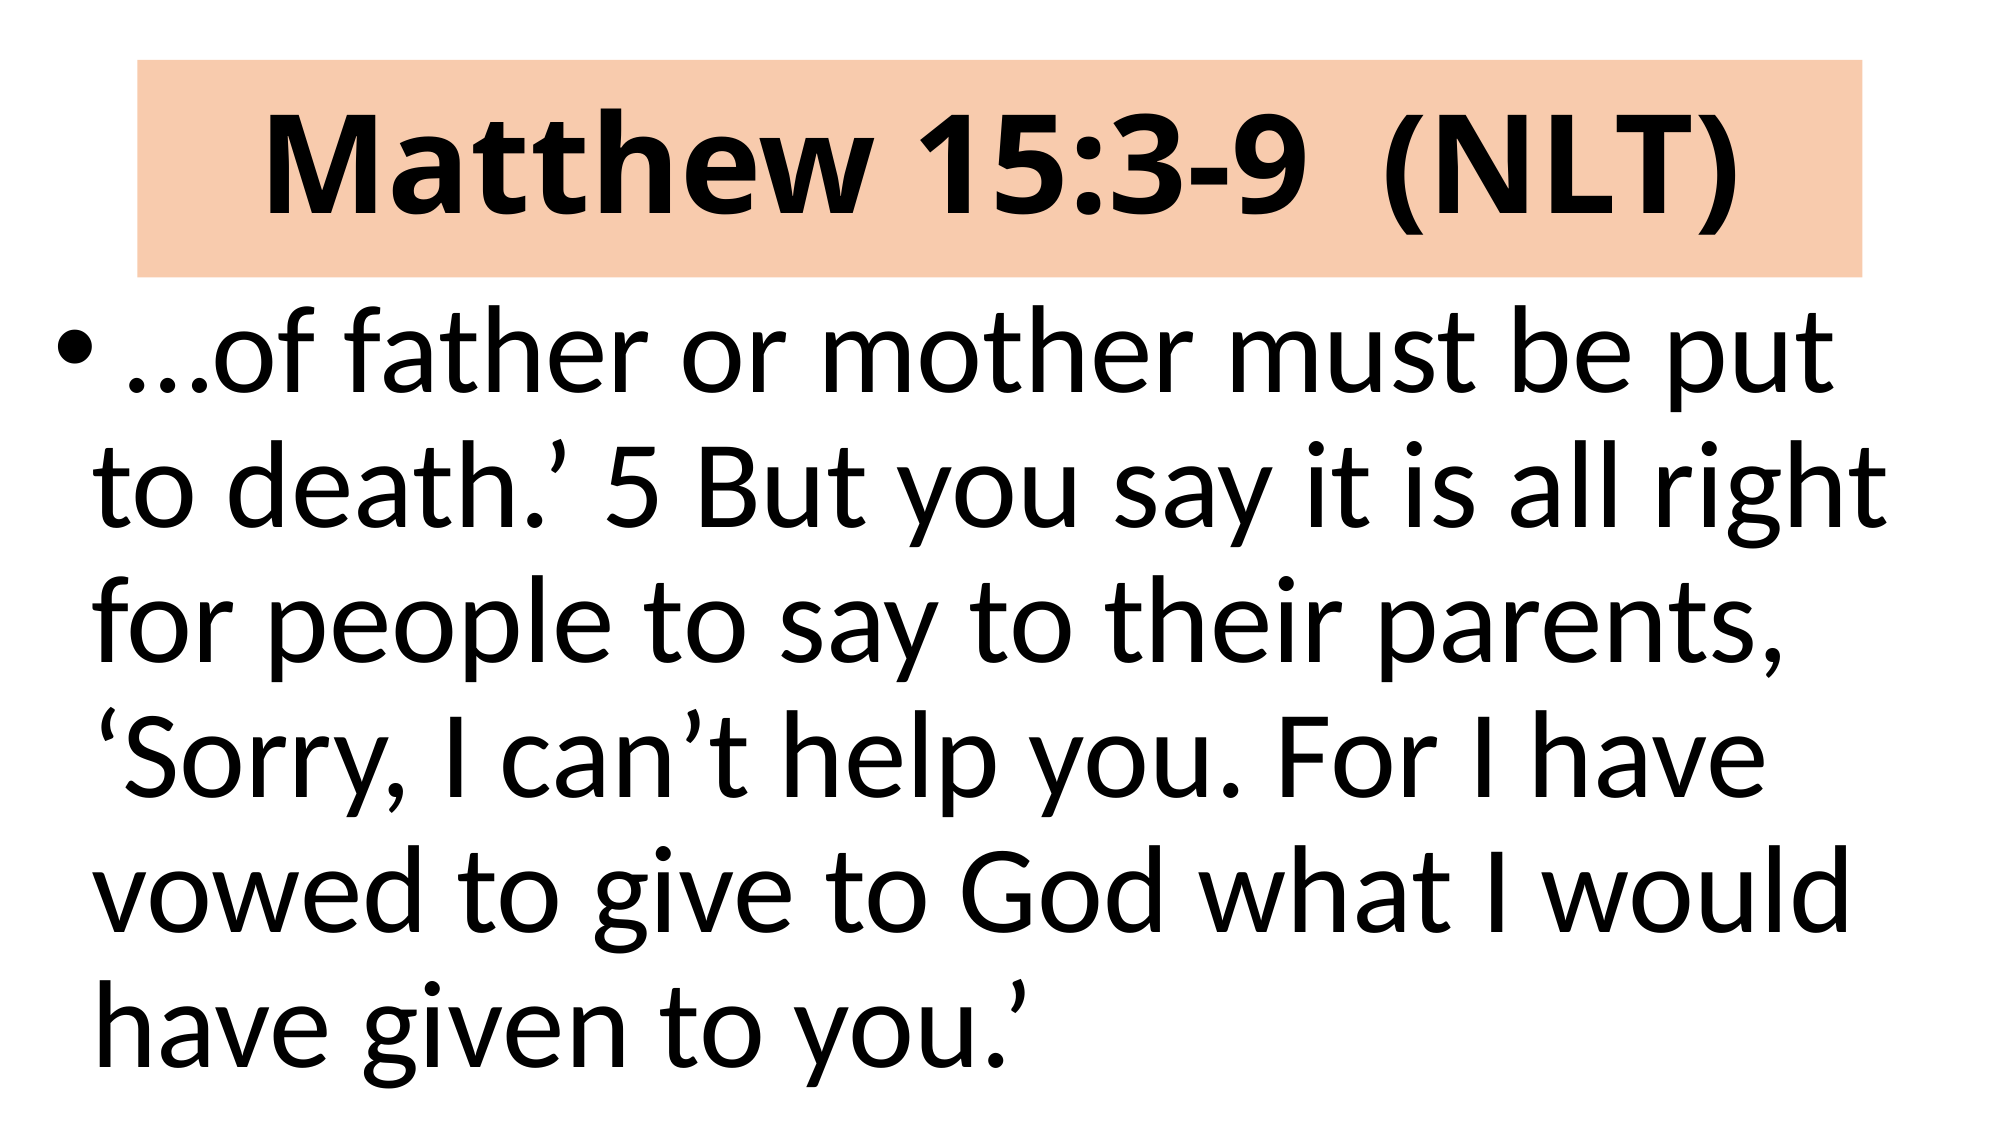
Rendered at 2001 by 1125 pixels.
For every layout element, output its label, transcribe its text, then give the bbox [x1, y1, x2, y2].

title Matthew 15:3-9 (NLT) [137, 59, 1863, 277]
list …of father or mother must be put to death.’ 5 But you say it is all right for people to say to their parents, ‘Sorry, I can’t help you. For I have vowed to give to God what I would have given to you.’ [38, 277, 1962, 1072]
